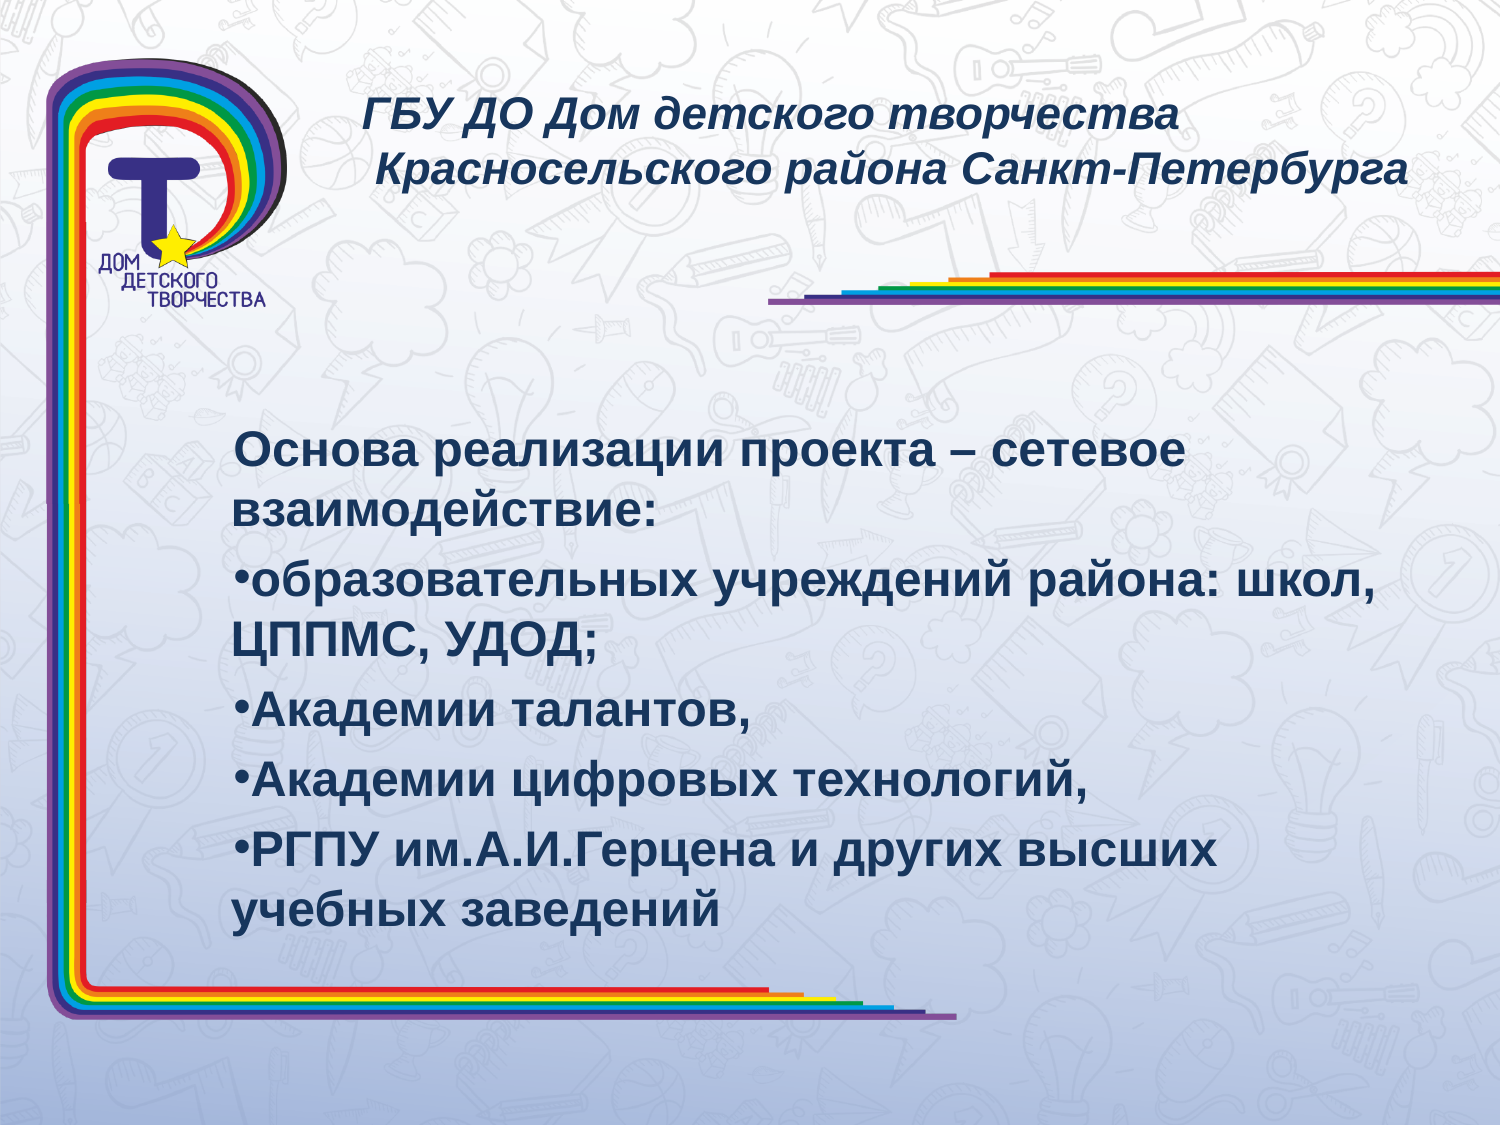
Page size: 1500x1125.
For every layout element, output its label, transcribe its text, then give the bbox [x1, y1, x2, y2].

picture [0, 0, 1500, 1125]
title ГБУ ДО Дом детского творчества Красносельского района Санкт-Петербурга [74, 44, 1426, 233]
list Основа реализации проекта – сетевое взаимодействие: образовательных учреждений района: школ, ЦППМС, УДОД; Академии талантов, Академии цифровых технологий, РГПУ им.А.И.Герцена и других высших учебных заведений [159, 408, 1400, 965]
list [74, 262, 738, 1006]
